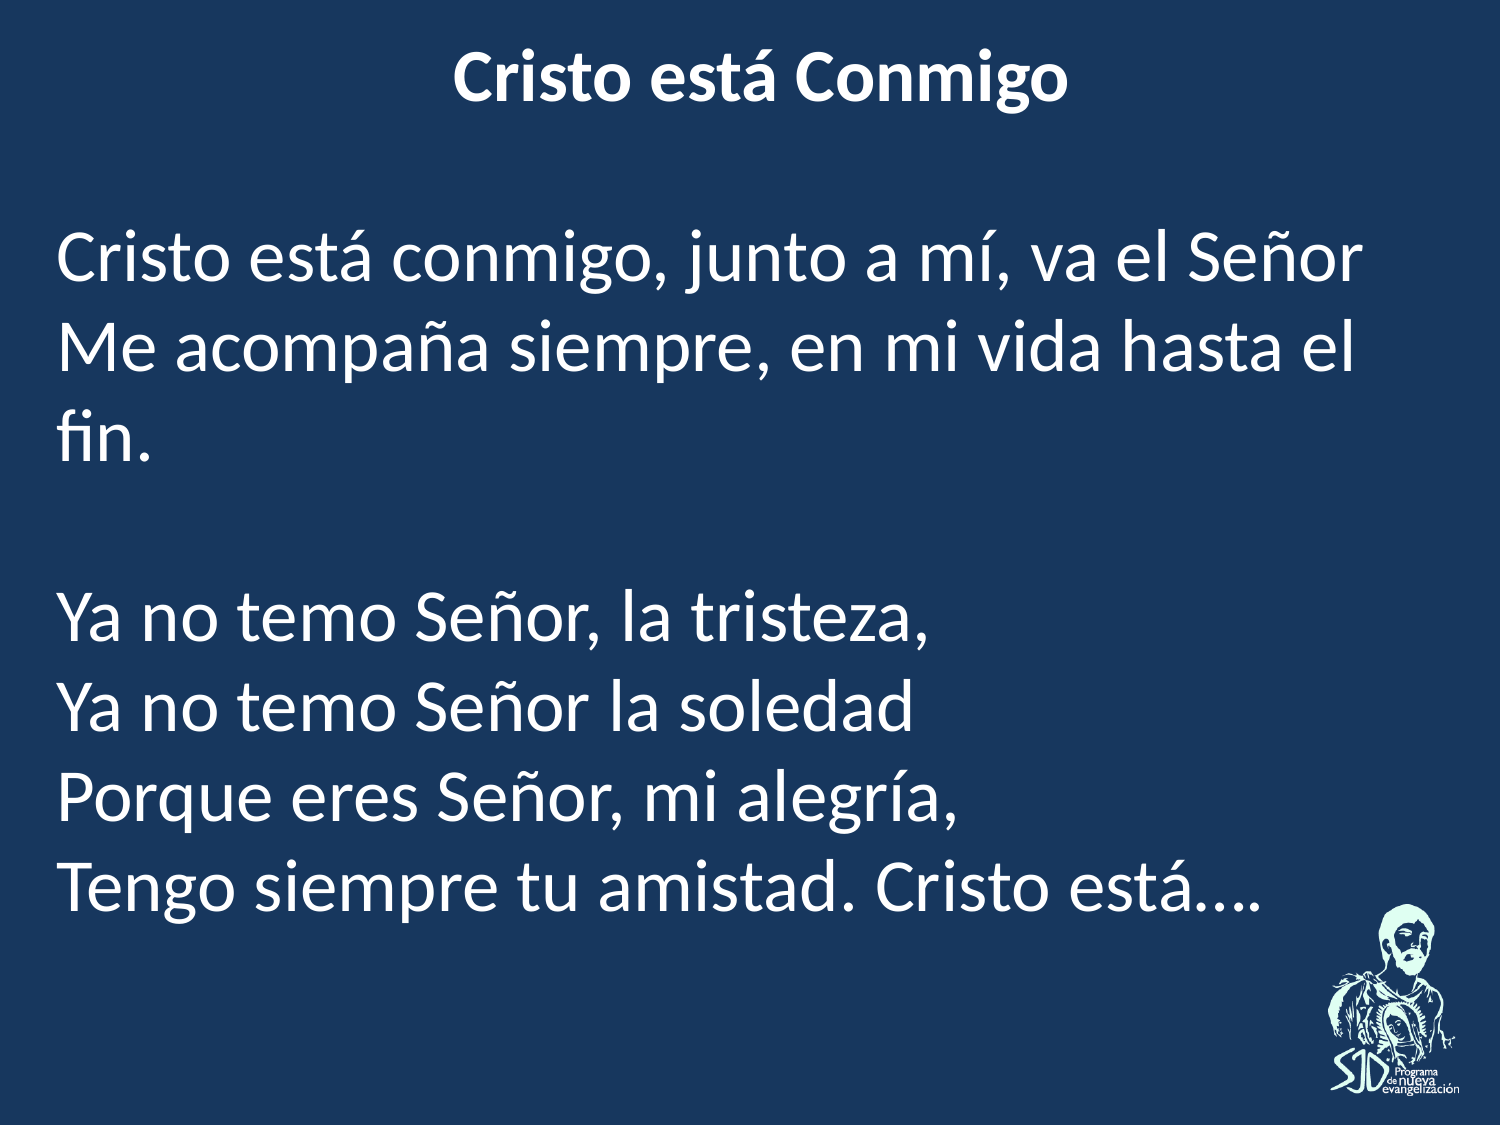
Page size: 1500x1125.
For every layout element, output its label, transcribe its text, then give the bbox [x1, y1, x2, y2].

text_box Cristo está Conmigo Cristo está conmigo, junto a mí, va el Señor Me acompaña siempre, en mi vida hasta el fin. Ya no temo Señor, la tristeza, Ya no temo Señor la soledad Porque eres Señor, mi alegría, Tengo siempre tu amistad. Cristo está…. [41, 19, 1483, 1114]
